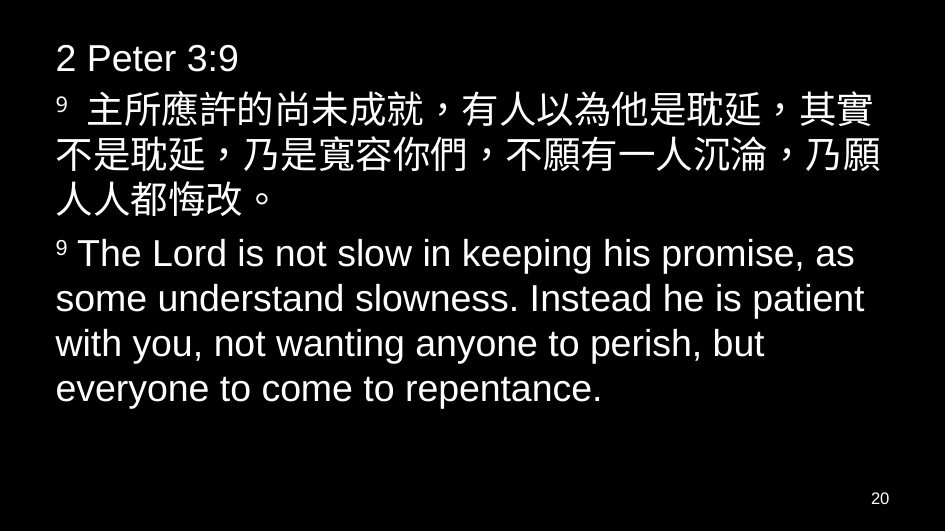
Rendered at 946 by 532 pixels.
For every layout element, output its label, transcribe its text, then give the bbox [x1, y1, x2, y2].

slide_number 20 [677, 483, 899, 522]
list 2 Peter 3:9 9 主所應許的尚未成就，有人以為他是耽延，其實不是耽延，乃是寬容你們，不願有一人沉淪，乃願人人都悔改。 9 The Lord is not slow in keeping his promise, as some understand slowness. Instead he is patient with you, not wanting anyone to perish, but everyone to come to repentance. [46, 29, 899, 475]
